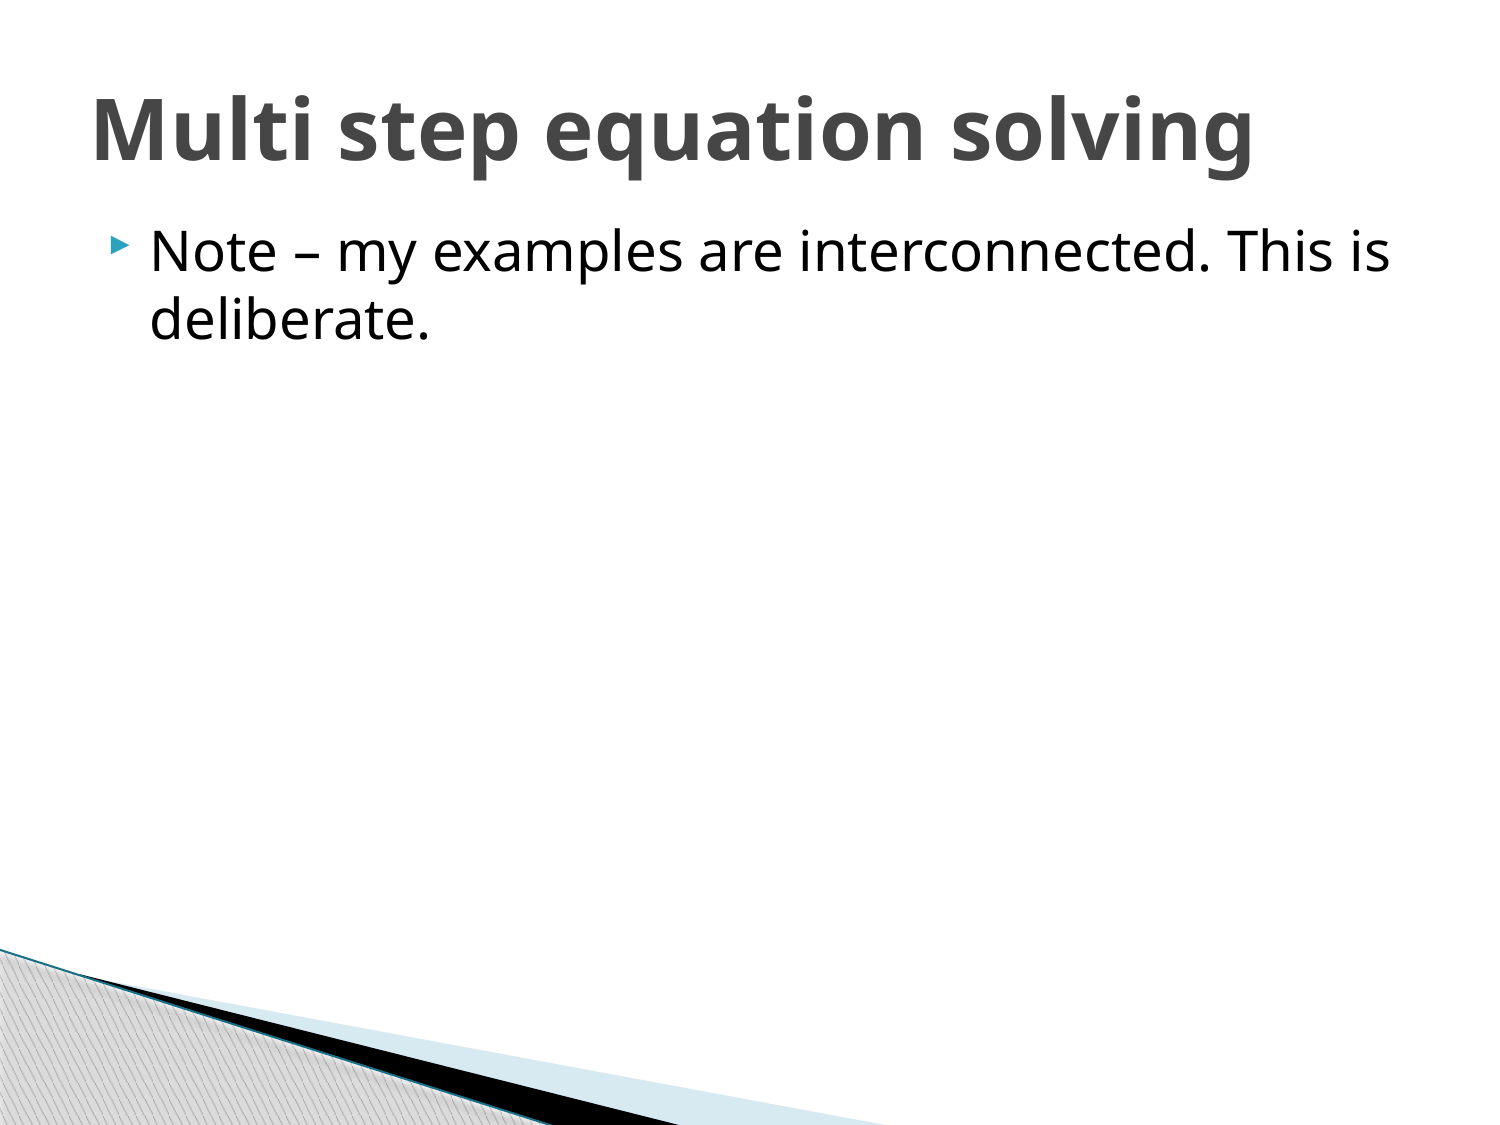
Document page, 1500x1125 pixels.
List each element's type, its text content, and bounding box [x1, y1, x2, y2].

list Note – my examples are interconnected. This is deliberate. [75, 209, 1425, 468]
title Multi step equation solving [75, 45, 1425, 209]
